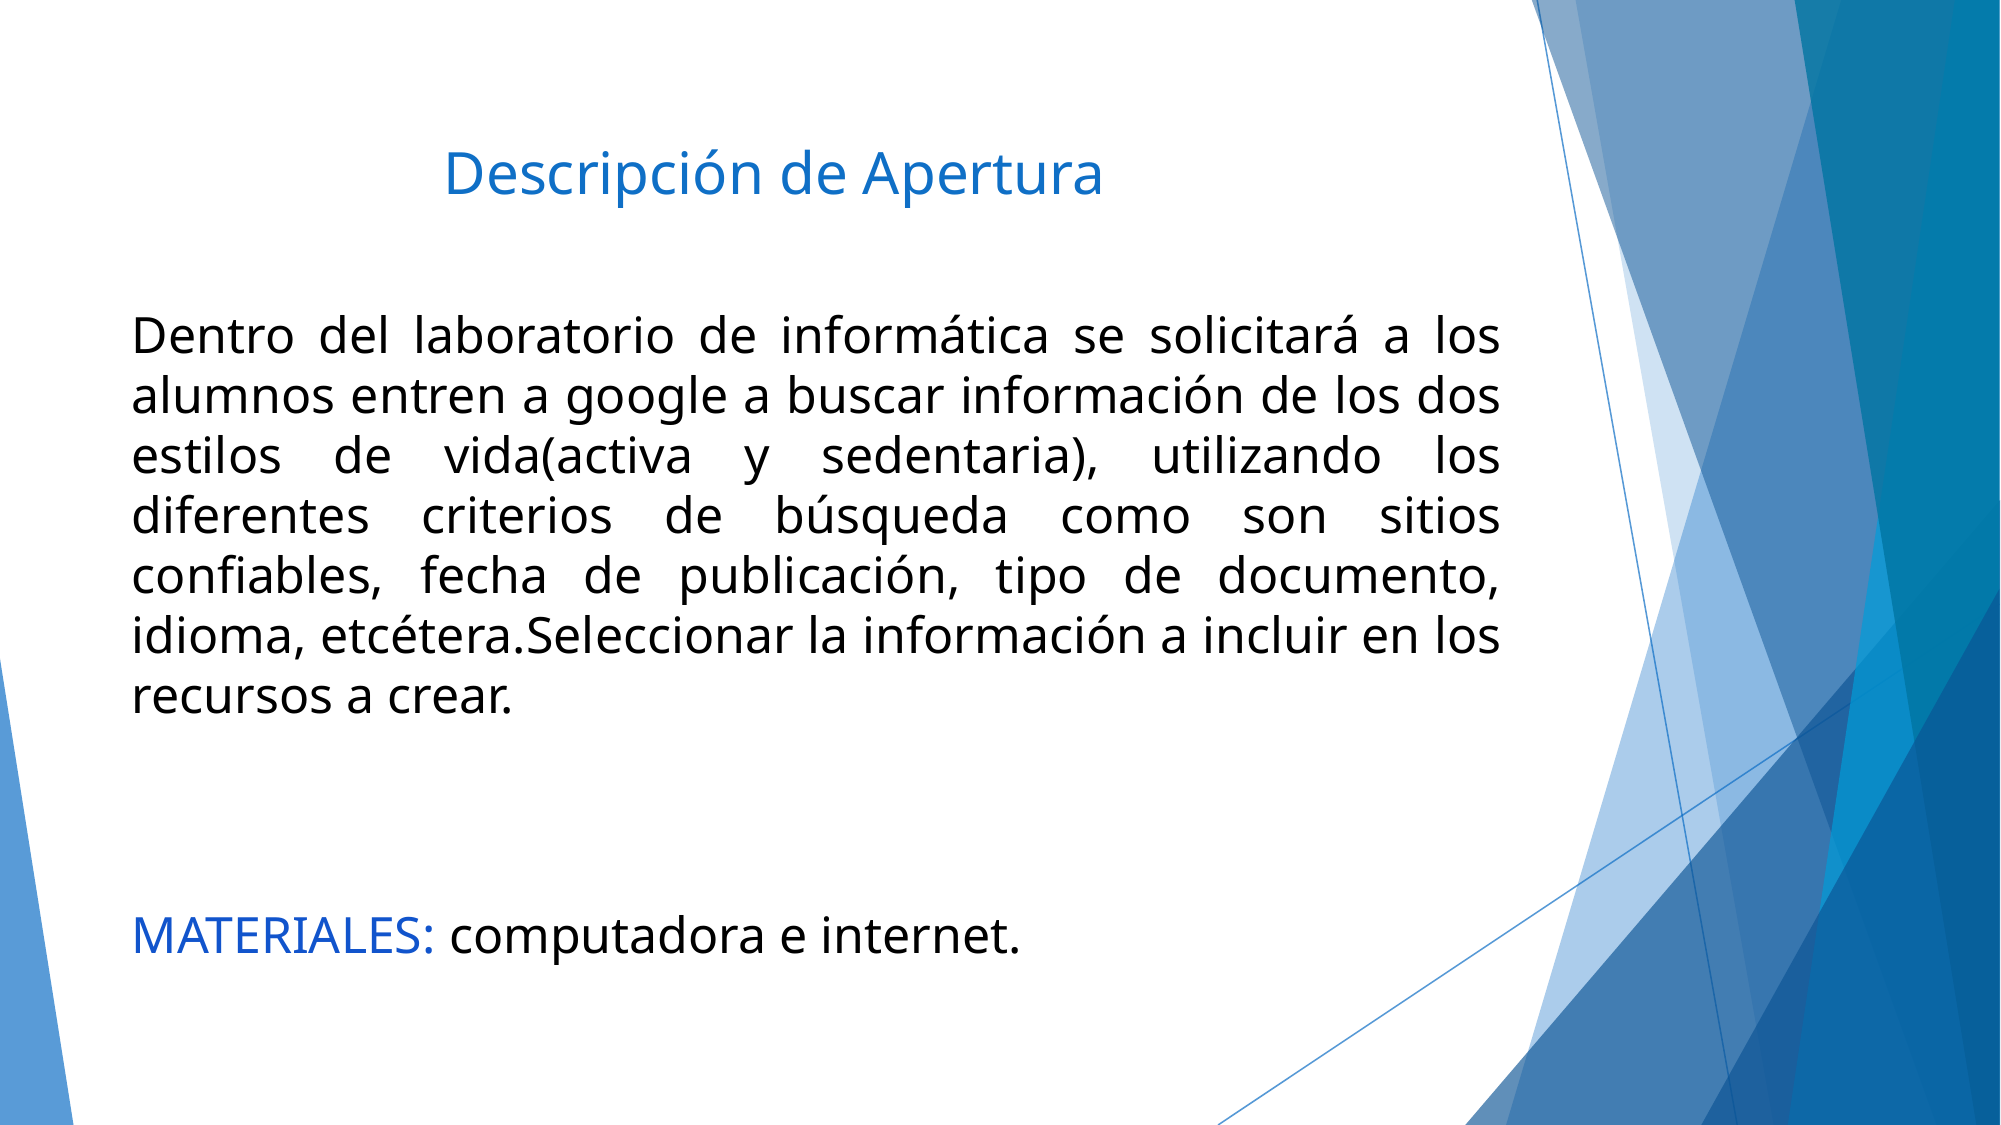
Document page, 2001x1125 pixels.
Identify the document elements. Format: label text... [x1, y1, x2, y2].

title Descripción de Apertura [441, 133, 1139, 301]
text_box Dentro del laboratorio de informática se solicitará a los alumnos entren a google a buscar información de los dos estilos de vida(activa y sedentaria), utilizando los diferentes criterios de búsqueda como son sitios confiables, fecha de publicación, tipo de documento, idioma, etcétera.Seleccionar la información a incluir en los recursos a crear. MATERIALES: computadora e internet. [129, 301, 1504, 964]
